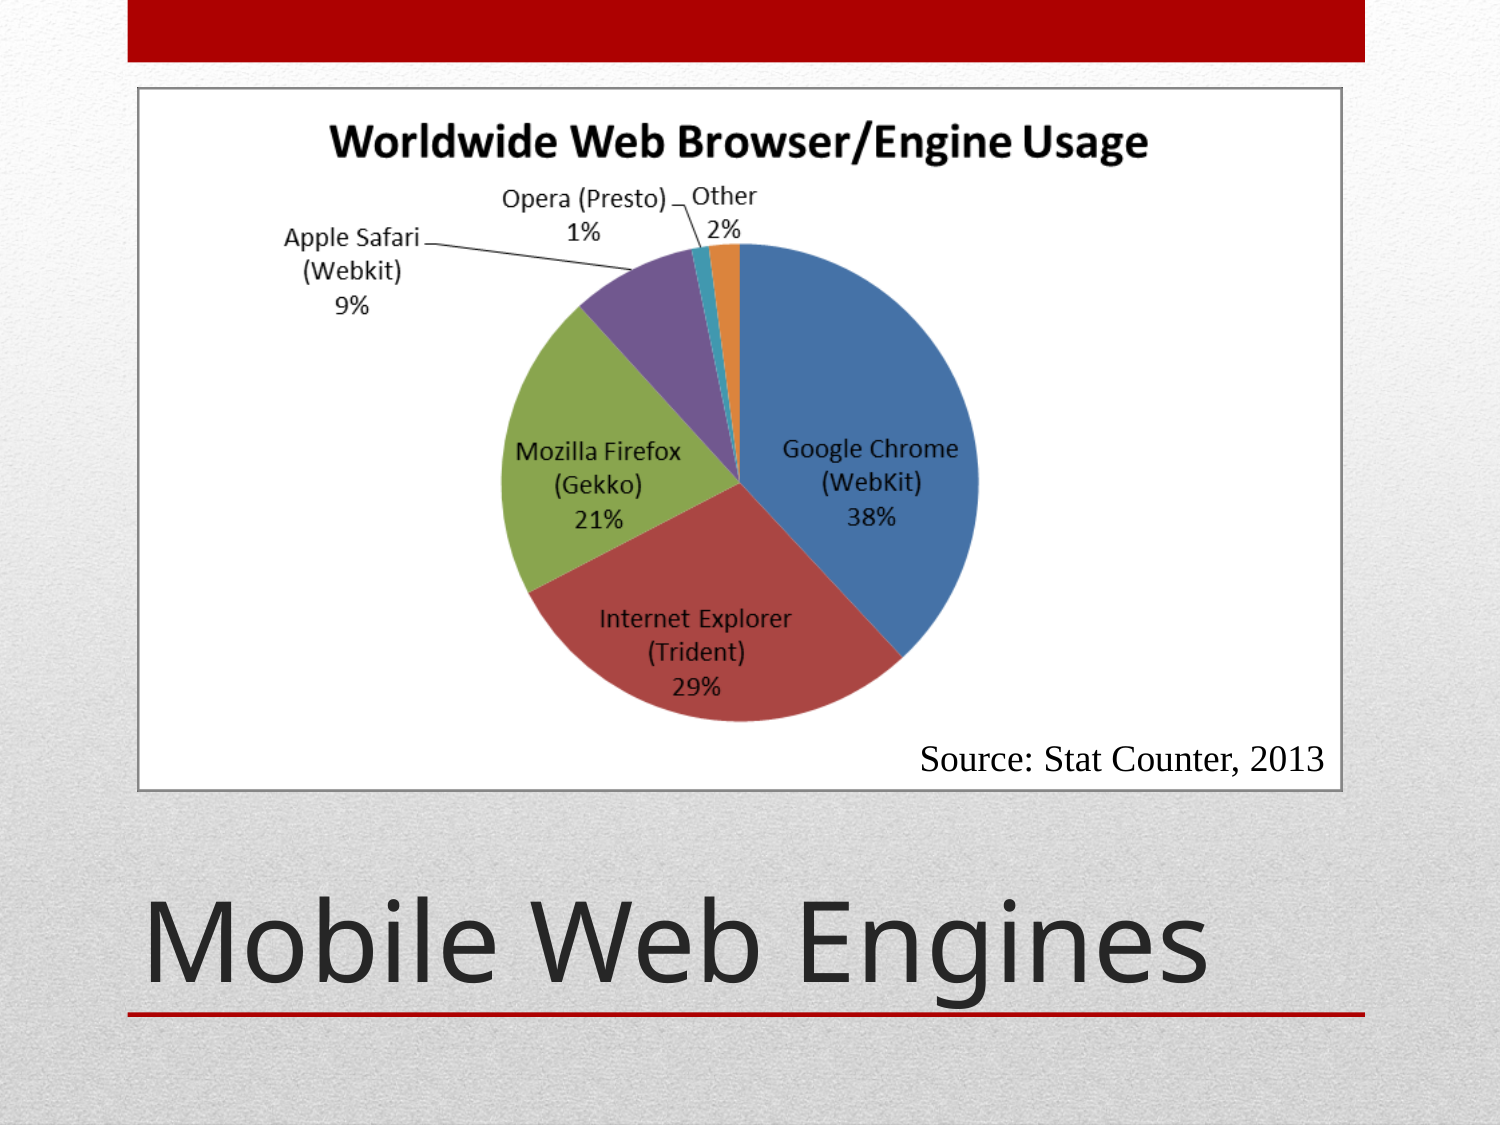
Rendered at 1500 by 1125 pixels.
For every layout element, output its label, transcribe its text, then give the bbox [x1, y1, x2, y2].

picture [136, 86, 1343, 793]
title Mobile Web Engines [125, 750, 1238, 1013]
